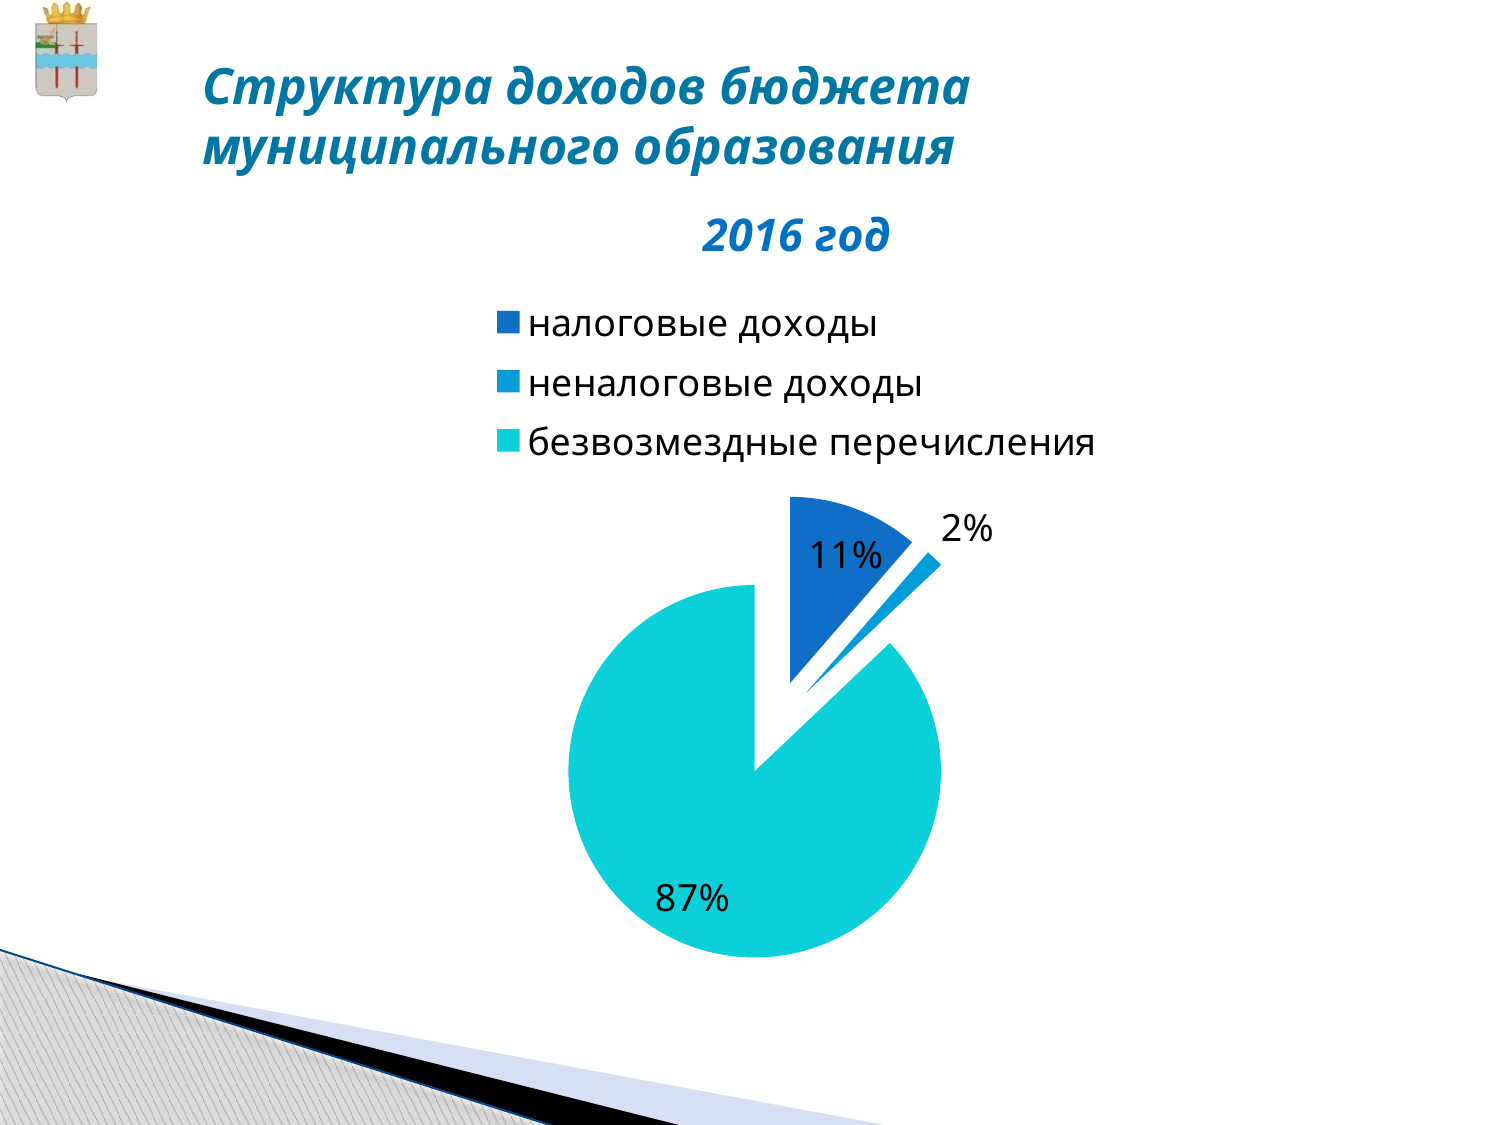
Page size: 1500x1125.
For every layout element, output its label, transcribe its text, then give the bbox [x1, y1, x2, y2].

title Структура доходов бюджета муниципального образования [187, 75, 1400, 155]
text_box 2016 год [352, 1064, 542, 1125]
picture [34, 0, 98, 106]
text_box 2016 год [0, 953, 194, 1015]
chart [198, 163, 1395, 1055]
